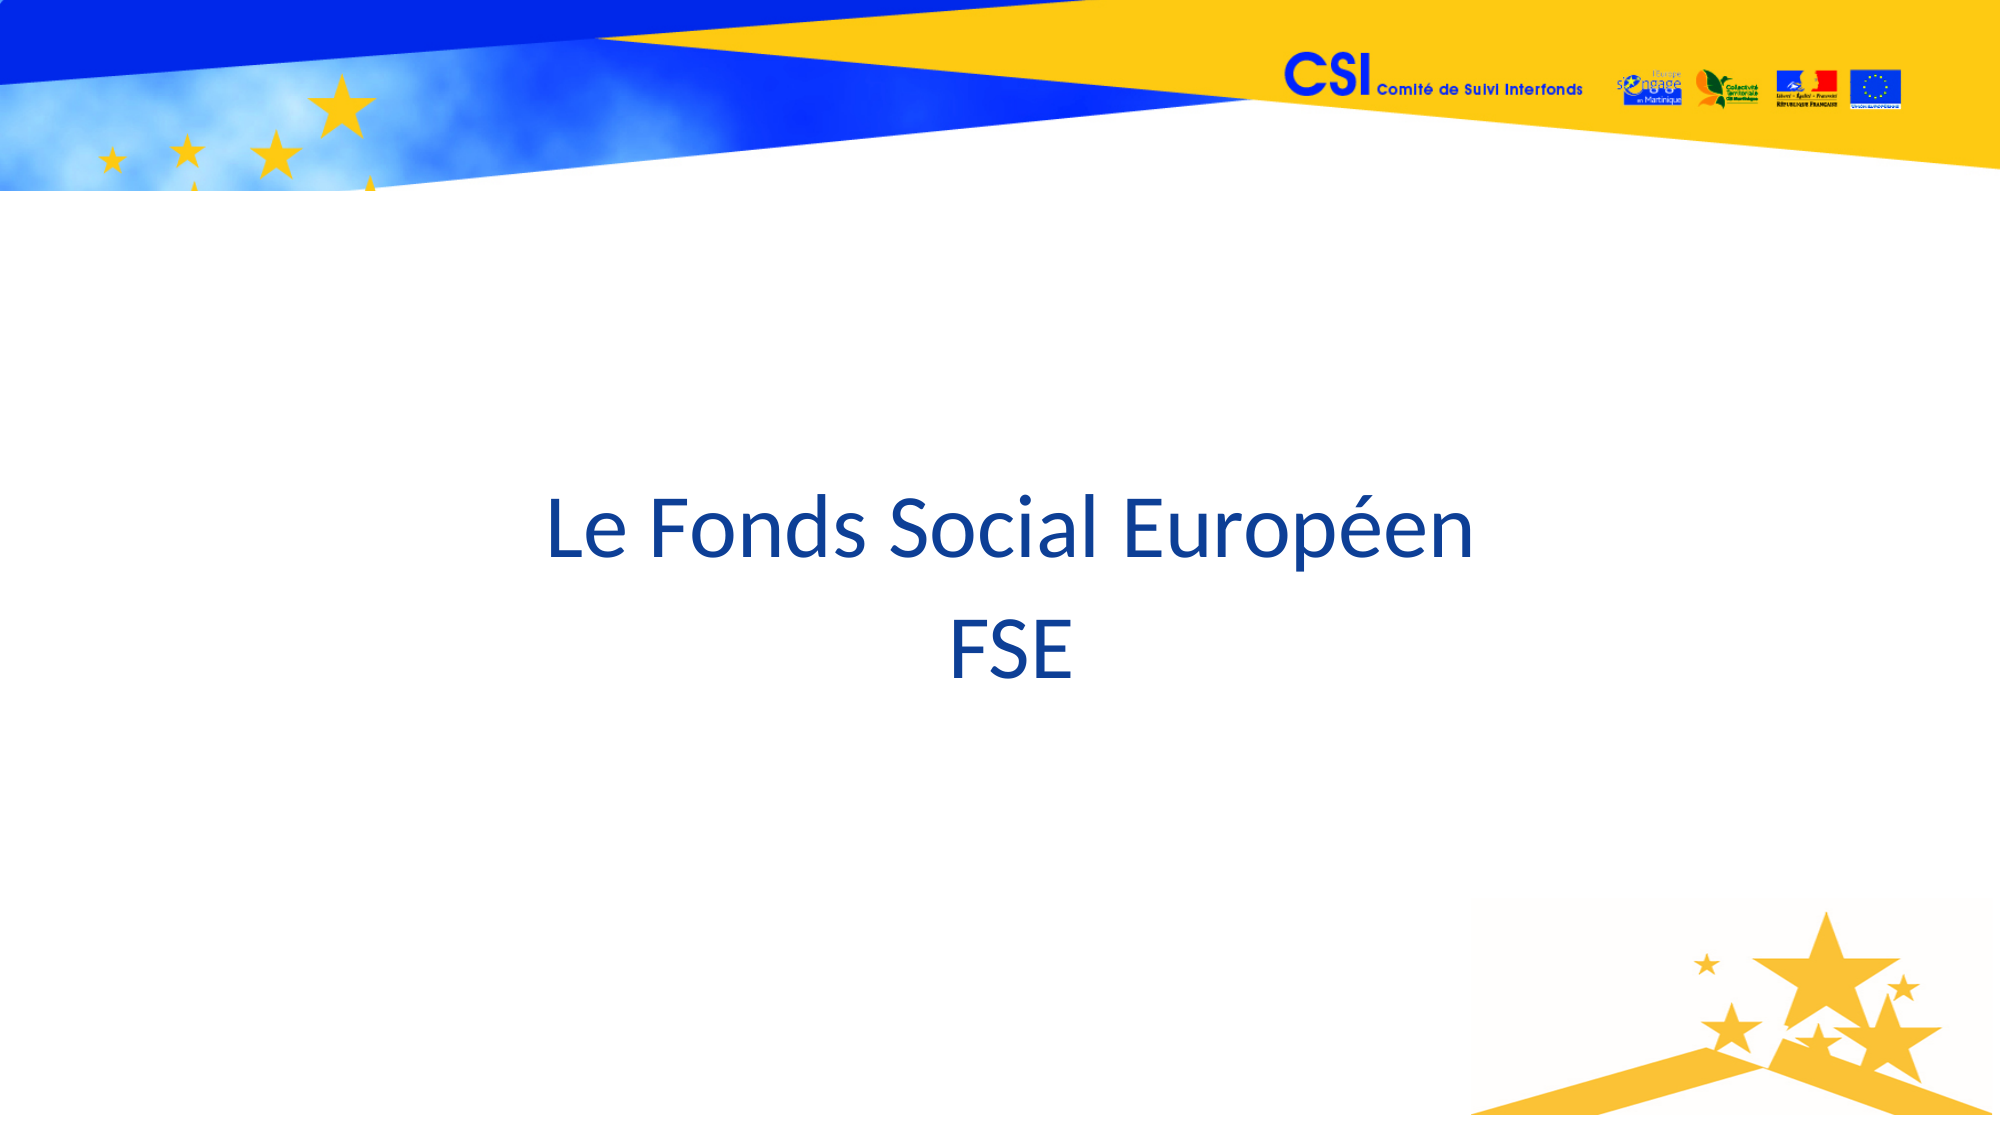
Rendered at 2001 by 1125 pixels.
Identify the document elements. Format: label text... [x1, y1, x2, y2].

text_box Le Fonds Social Européen FSE [11, 457, 2000, 699]
picture [0, 0, 2000, 191]
picture [1471, 898, 1993, 1115]
